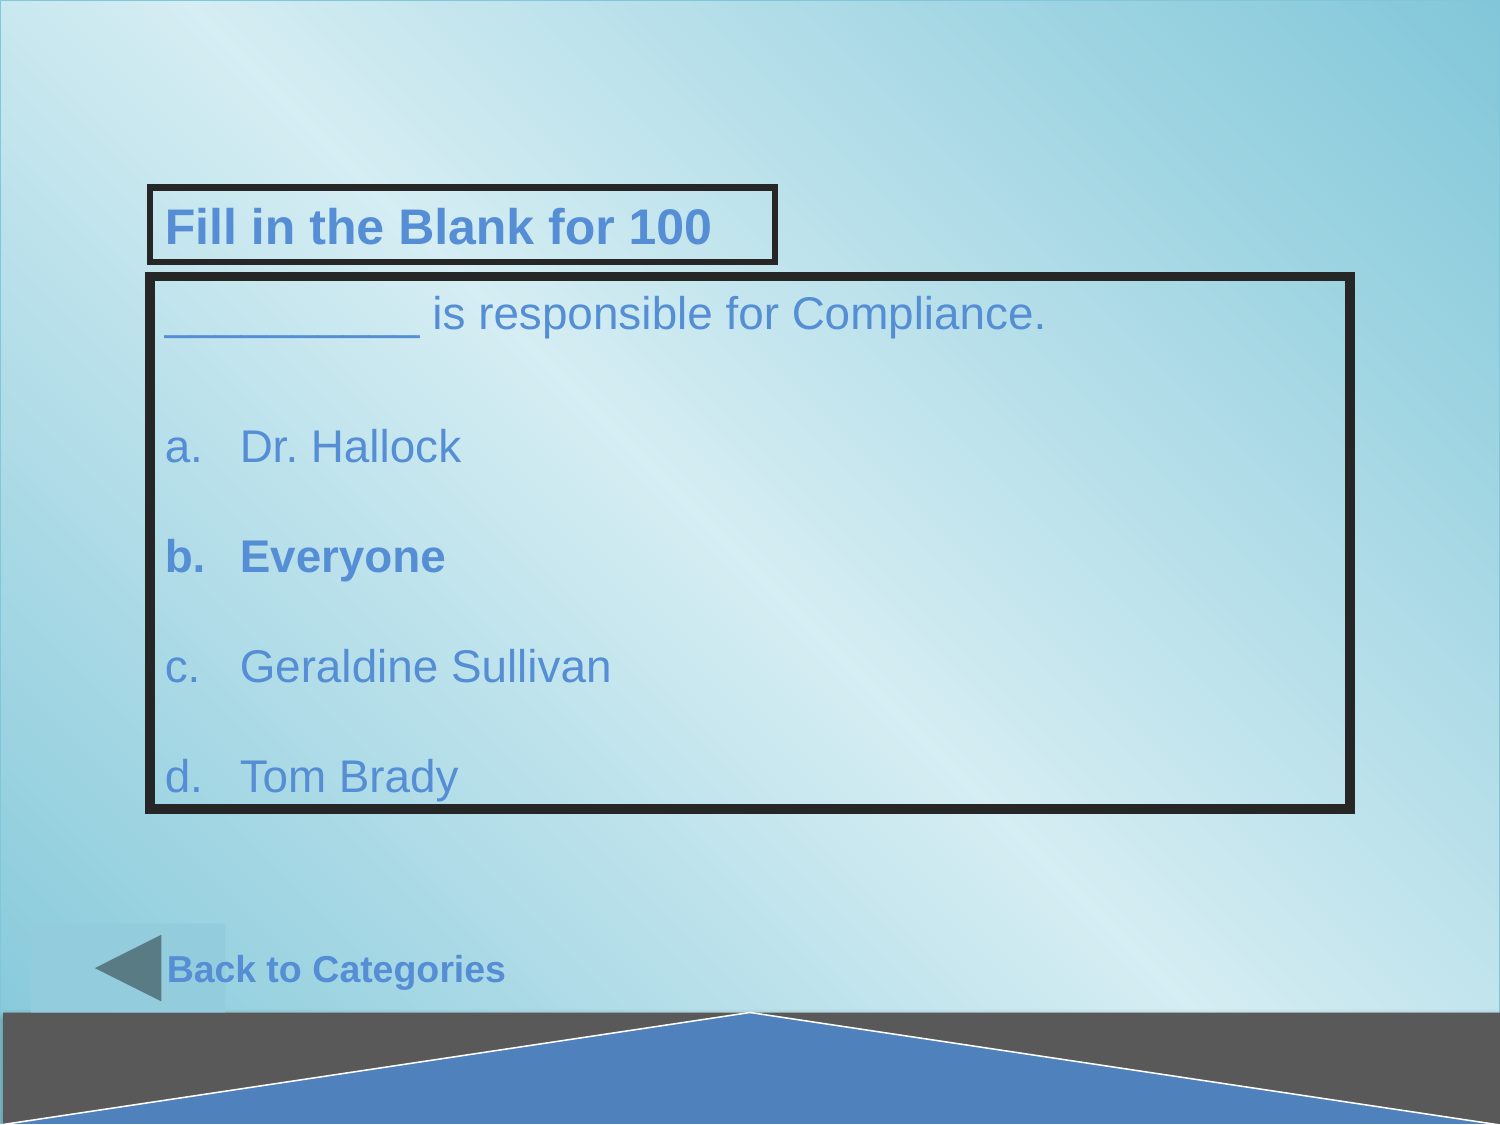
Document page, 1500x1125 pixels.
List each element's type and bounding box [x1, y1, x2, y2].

text_box [0, 0, 1500, 1125]
